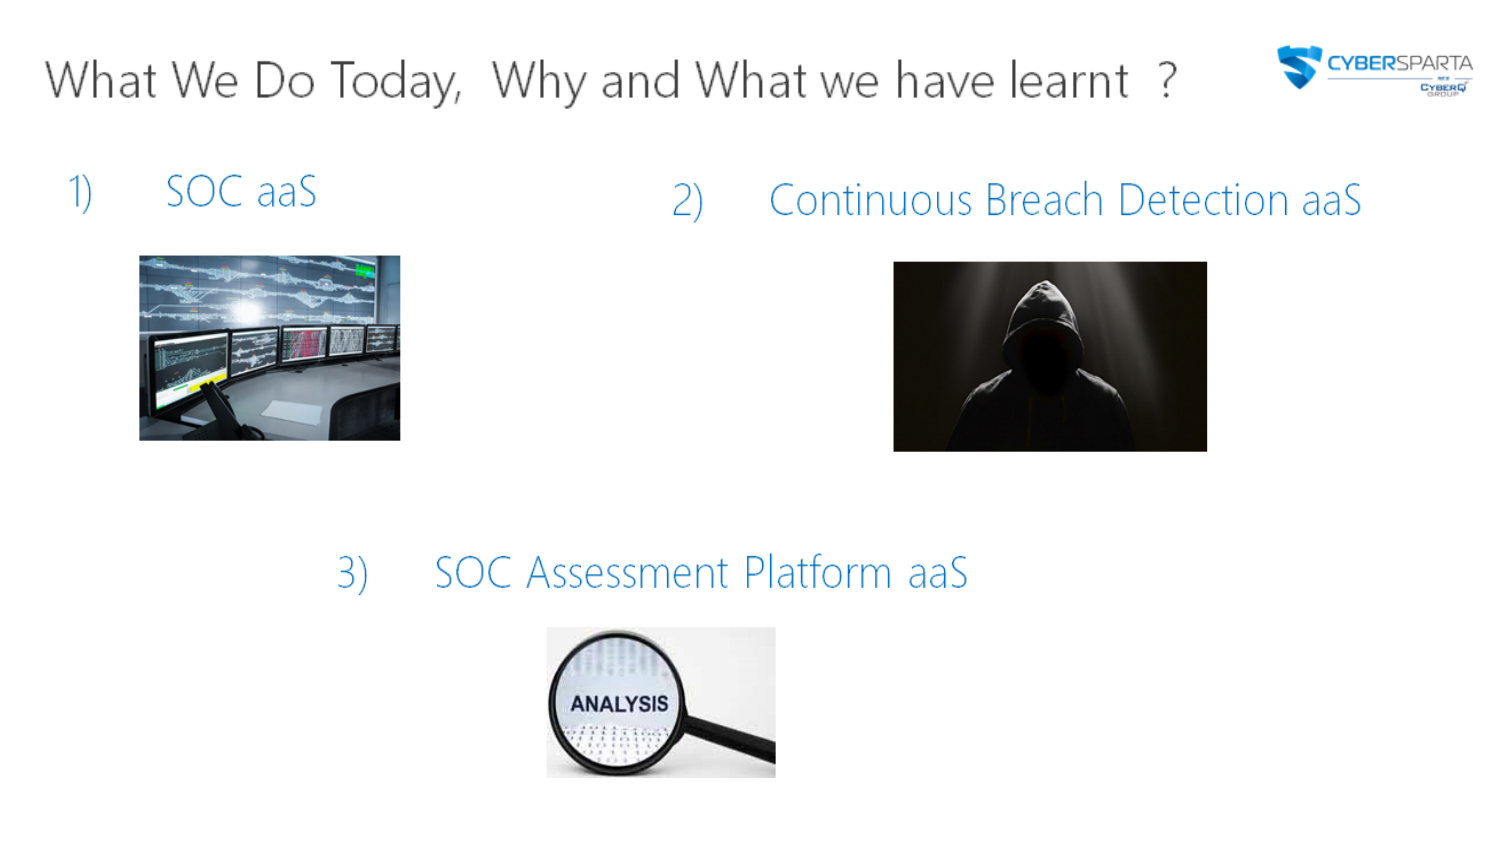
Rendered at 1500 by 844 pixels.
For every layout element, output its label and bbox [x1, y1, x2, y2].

picture [13, 33, 1223, 139]
picture [41, 149, 1476, 778]
picture [1252, 0, 1500, 139]
